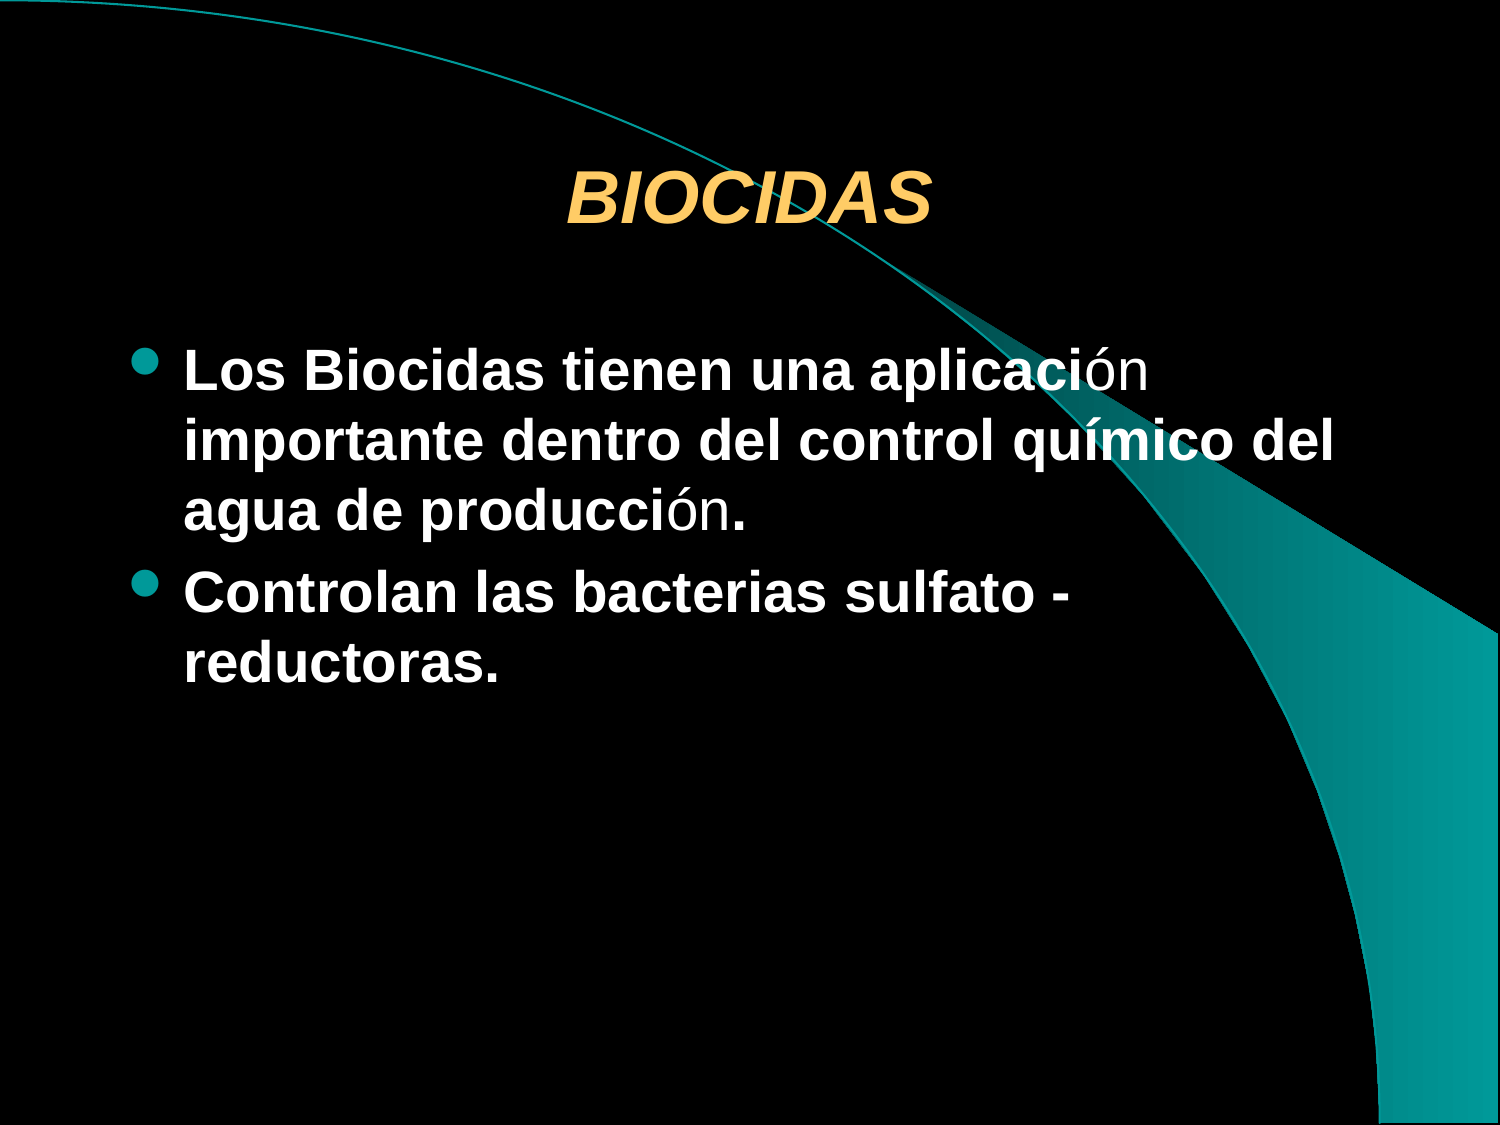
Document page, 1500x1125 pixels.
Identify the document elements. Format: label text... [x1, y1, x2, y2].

title BIOCIDAS [112, 99, 1388, 288]
list Los Biocidas tienen una aplicación importante dentro del control químico del agua de producción. Controlan las bacterias sulfato - reductoras. [112, 324, 1388, 1001]
